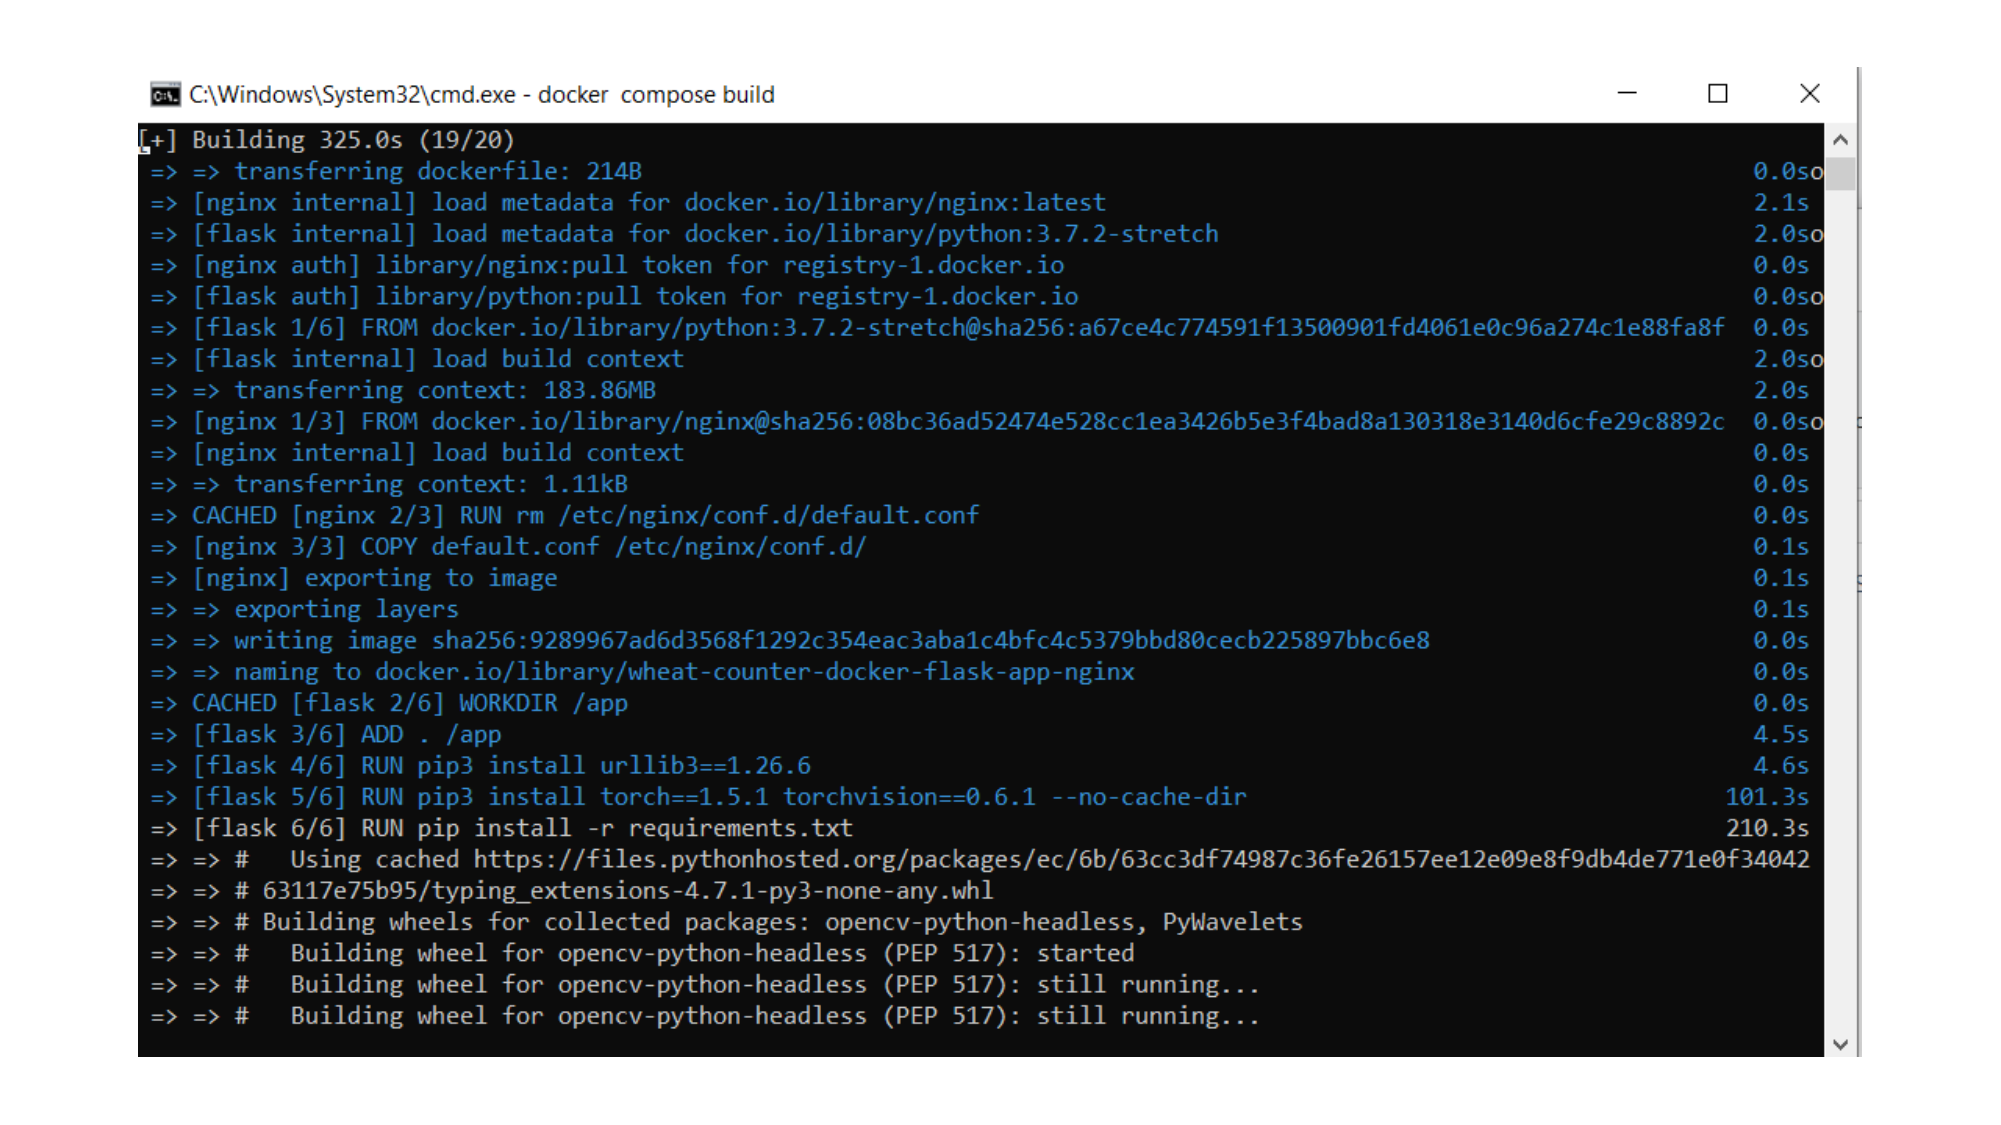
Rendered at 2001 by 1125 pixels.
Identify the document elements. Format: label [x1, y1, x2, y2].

picture [138, 67, 1862, 1057]
